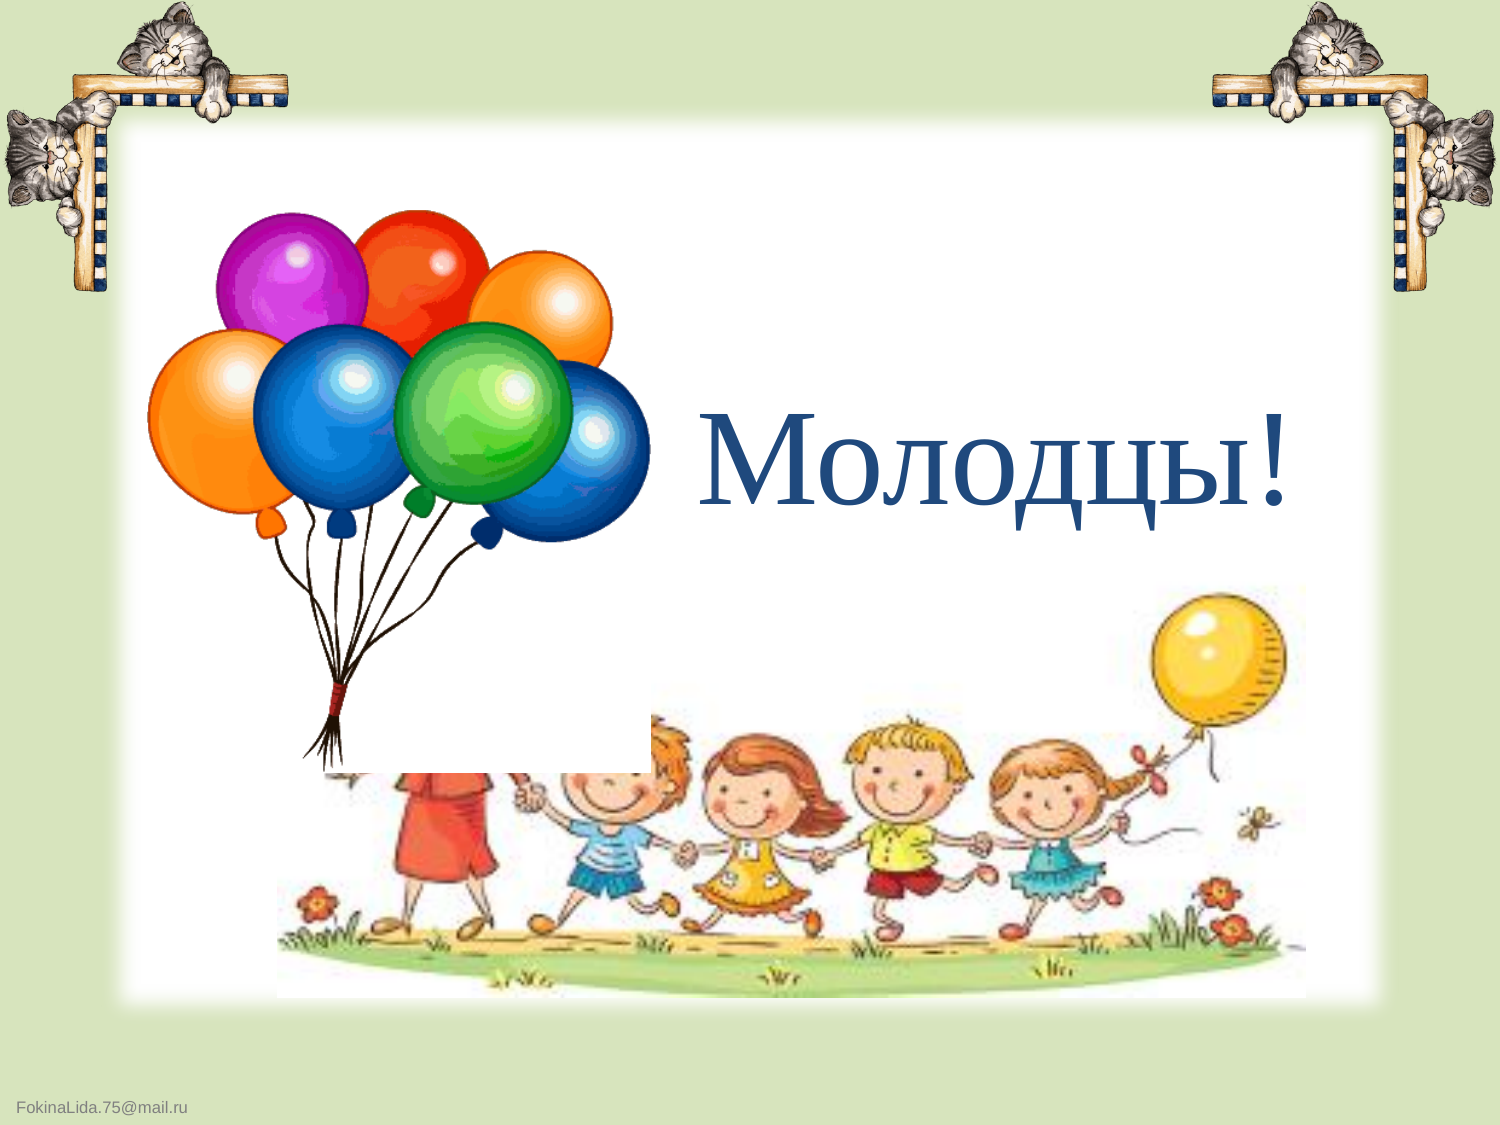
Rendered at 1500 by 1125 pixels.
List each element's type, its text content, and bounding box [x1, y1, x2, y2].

title Молодцы! [655, 290, 1500, 608]
picture [0, 0, 1306, 998]
picture [1210, 0, 1500, 290]
